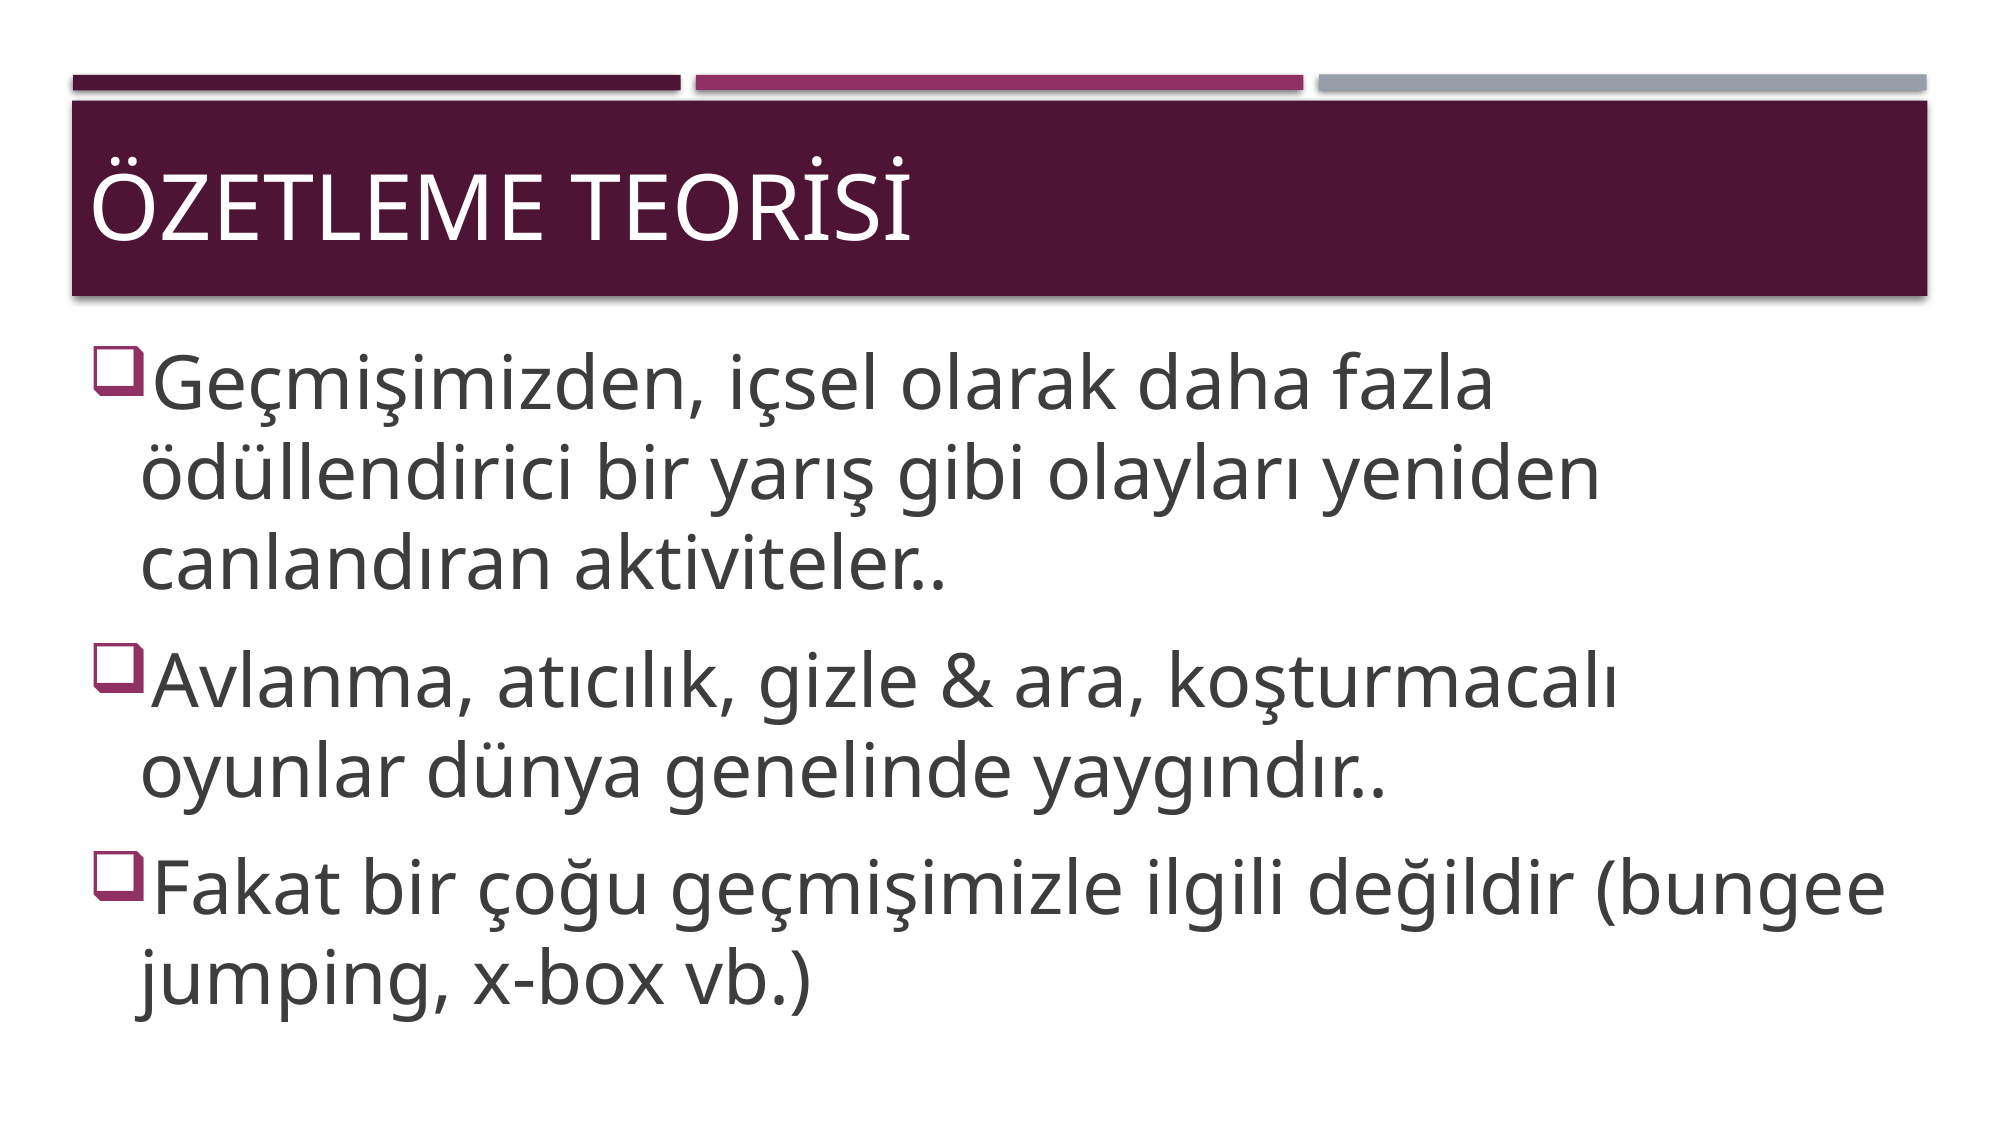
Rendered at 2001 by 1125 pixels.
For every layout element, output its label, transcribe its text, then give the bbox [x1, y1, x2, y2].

title ÖZETLEME TEORİSİ [73, 115, 1922, 266]
list Geçmişimizden, içsel olarak daha fazla ödüllendirici bir yarış gibi olayları yeniden canlandıran aktiviteler.. Avlanma, atıcılık, gizle & ara, koşturmacalı oyunlar dünya genelinde yaygındır.. Fakat bir çoğu geçmişimizle ilgili değildir (bungee jumping, x-box vb.) [73, 316, 1922, 1104]
